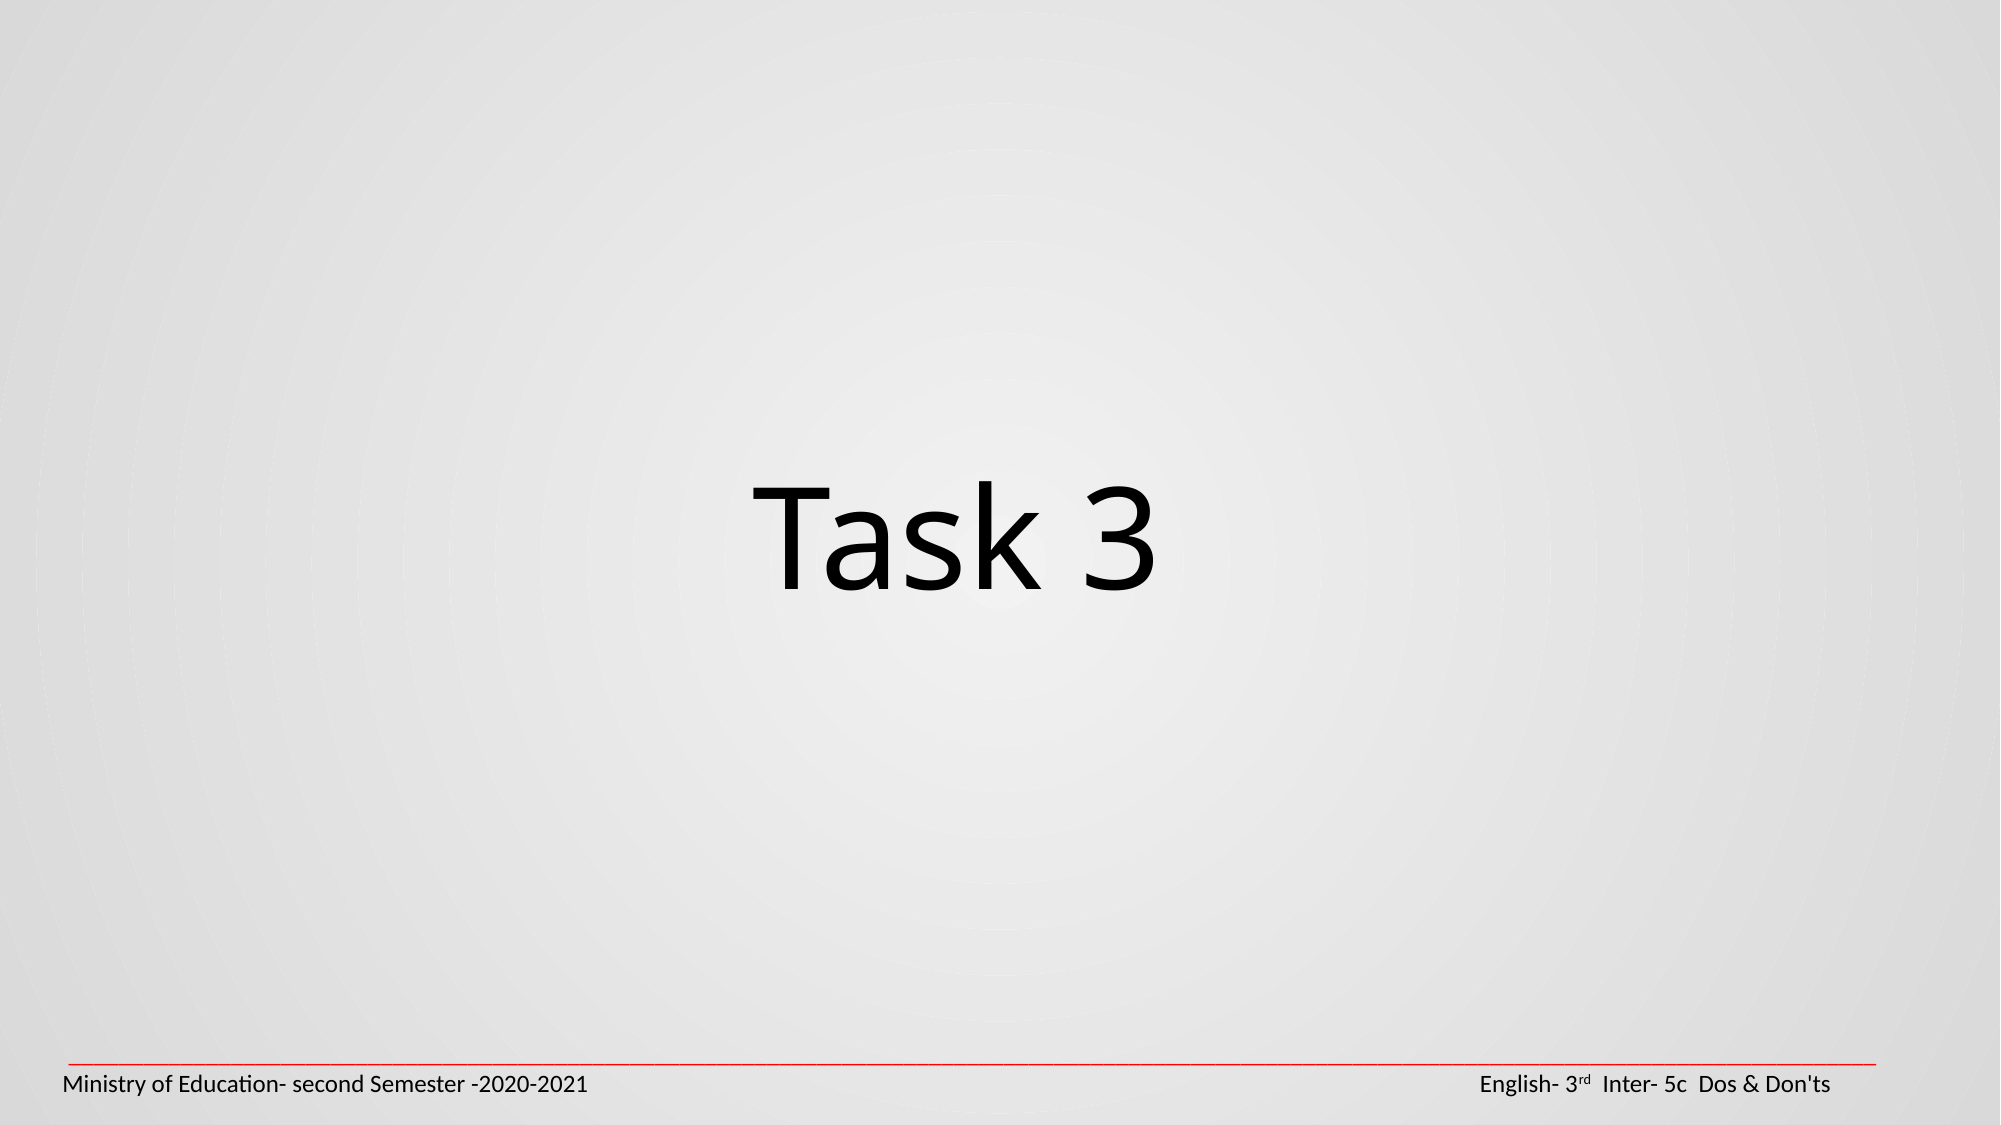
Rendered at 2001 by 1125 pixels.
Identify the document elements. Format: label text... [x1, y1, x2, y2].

footer _________________________________________________________________________________________________________________________________________________ Ministry of Education- second Semester -2020-2021 English- 3rd Inter- 5c Dos & Don'ts [47, 1037, 1903, 1097]
text_box Task 3 [63, 439, 1852, 626]
